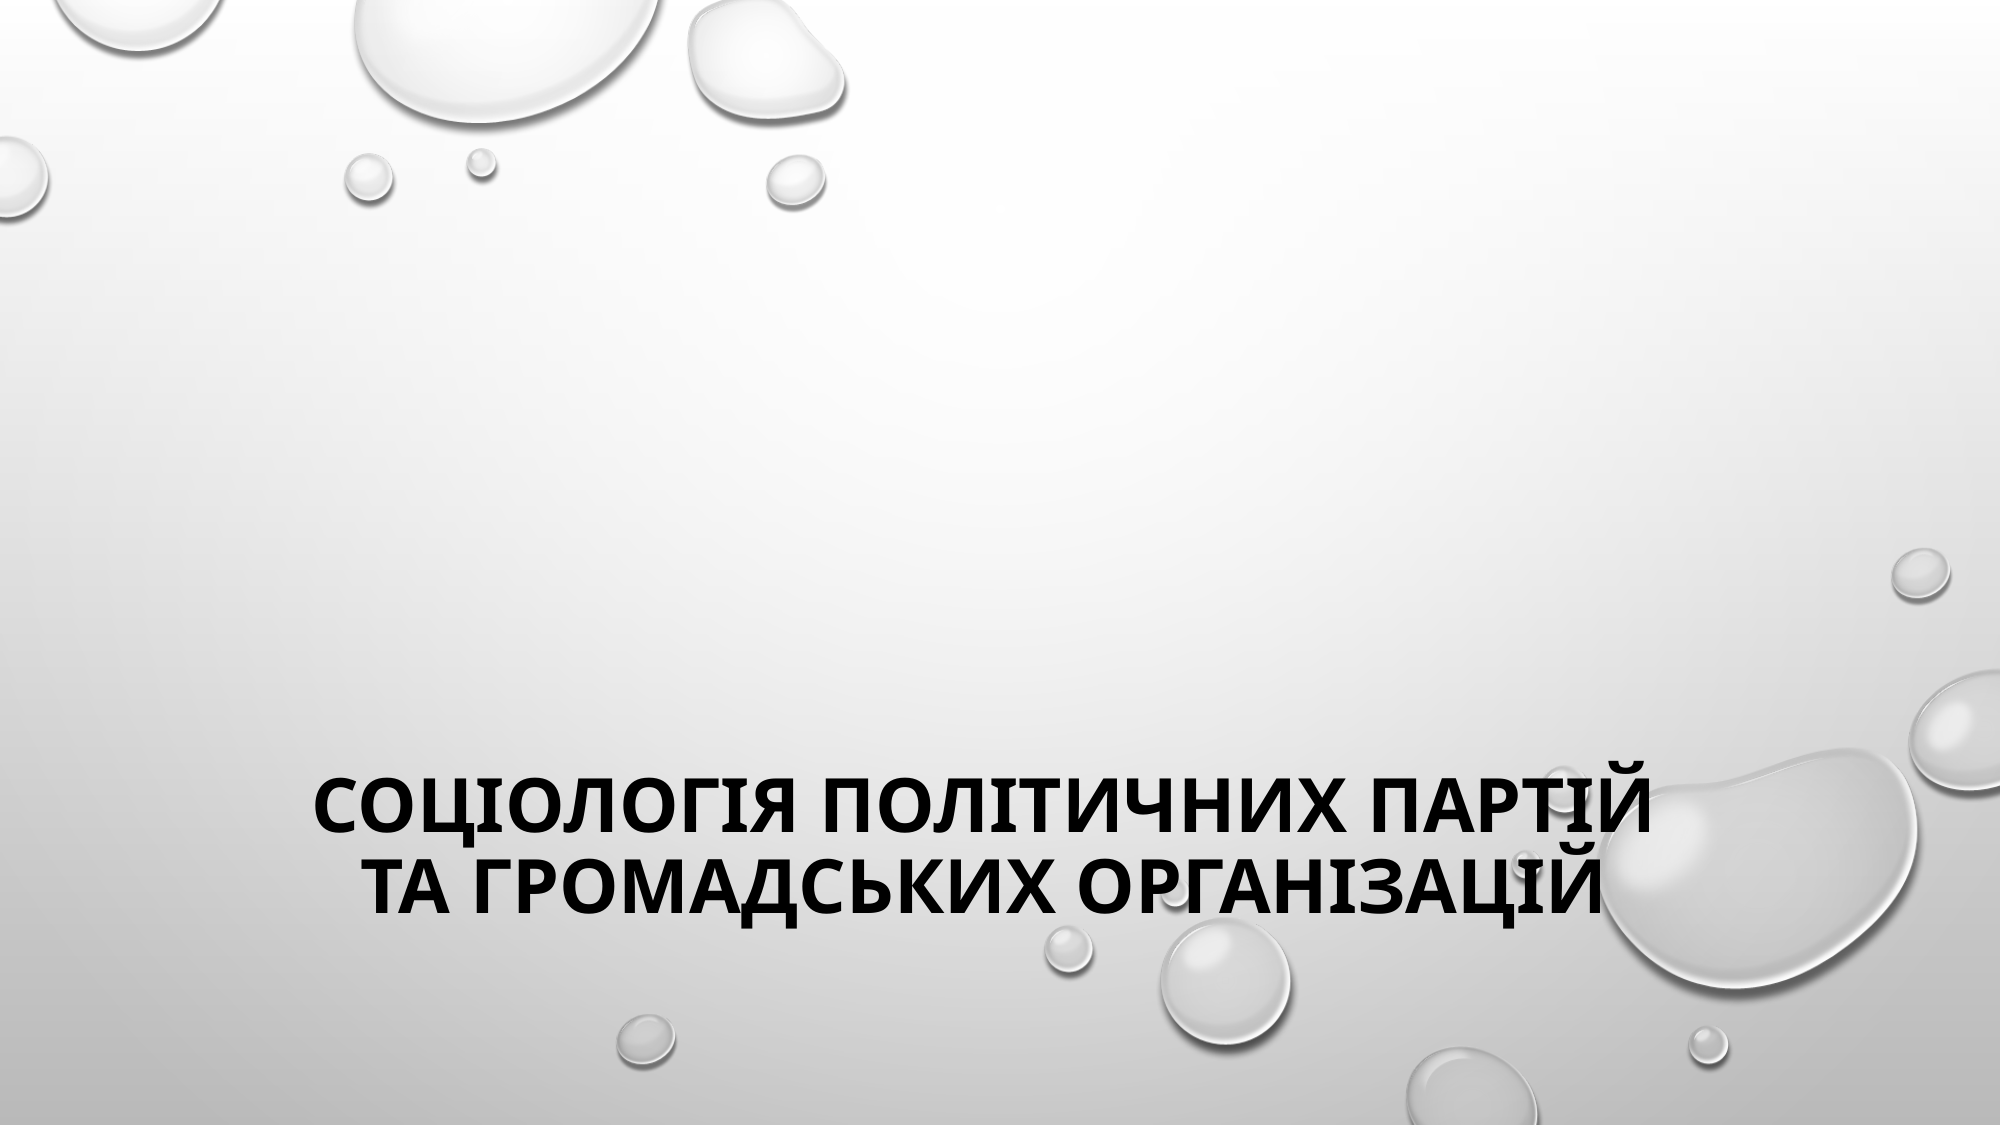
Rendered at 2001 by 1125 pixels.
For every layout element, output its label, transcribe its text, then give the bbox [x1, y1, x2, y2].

picture [0, 0, 2000, 1125]
title Соціологія політичних партій та громадських організацій [271, 696, 1698, 1109]
